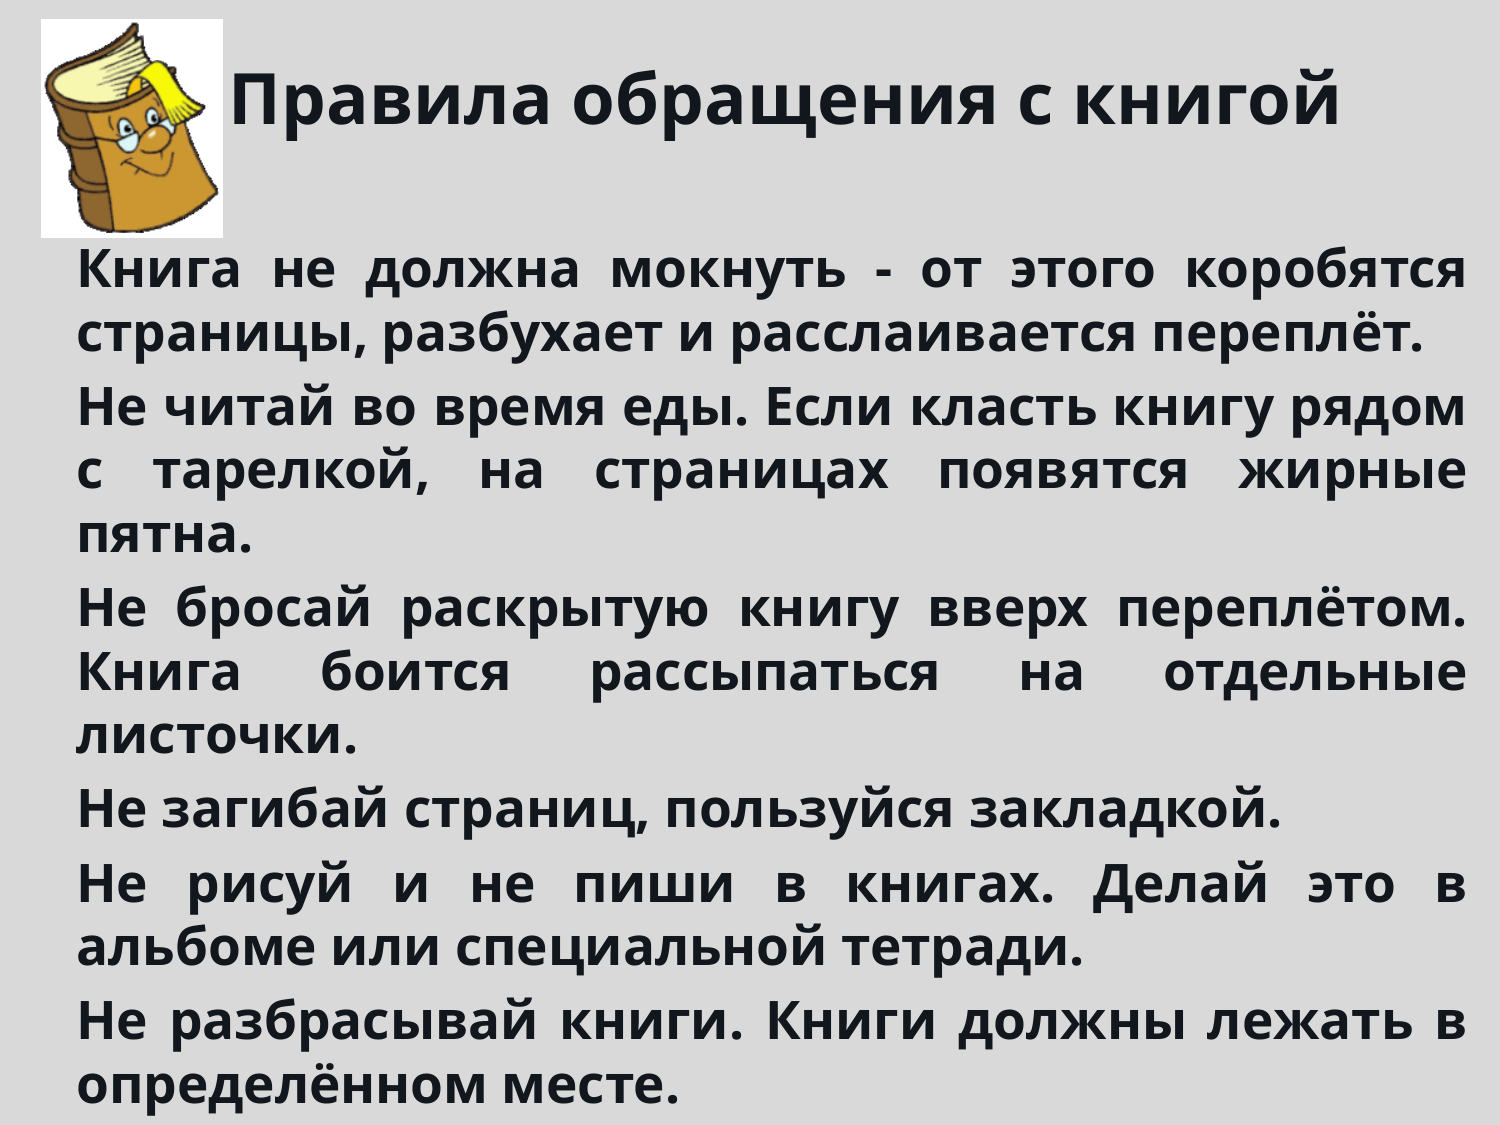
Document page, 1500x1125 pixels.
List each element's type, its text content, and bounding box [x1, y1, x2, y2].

list Книга не должна мокнуть - от этого коробятся страницы, разбухает и расслаивается переплёт. Не читай во время еды. Если класть книгу рядом с тарелкой, на страницах появятся жирные пятна. Не бросай раскрытую книгу вверх переплётом. Книга боится рассыпаться на отдельные листочки. Не загибай страниц, пользуйся закладкой. Не рисуй и не пиши в книгах. Делай это в альбоме или специальной тетради. Не разбрасывай книги. Книги должны лежать в определённом месте. [41, 227, 1483, 1125]
title Правила обращения с книгой [261, 45, 1425, 227]
picture [41, 18, 223, 239]
